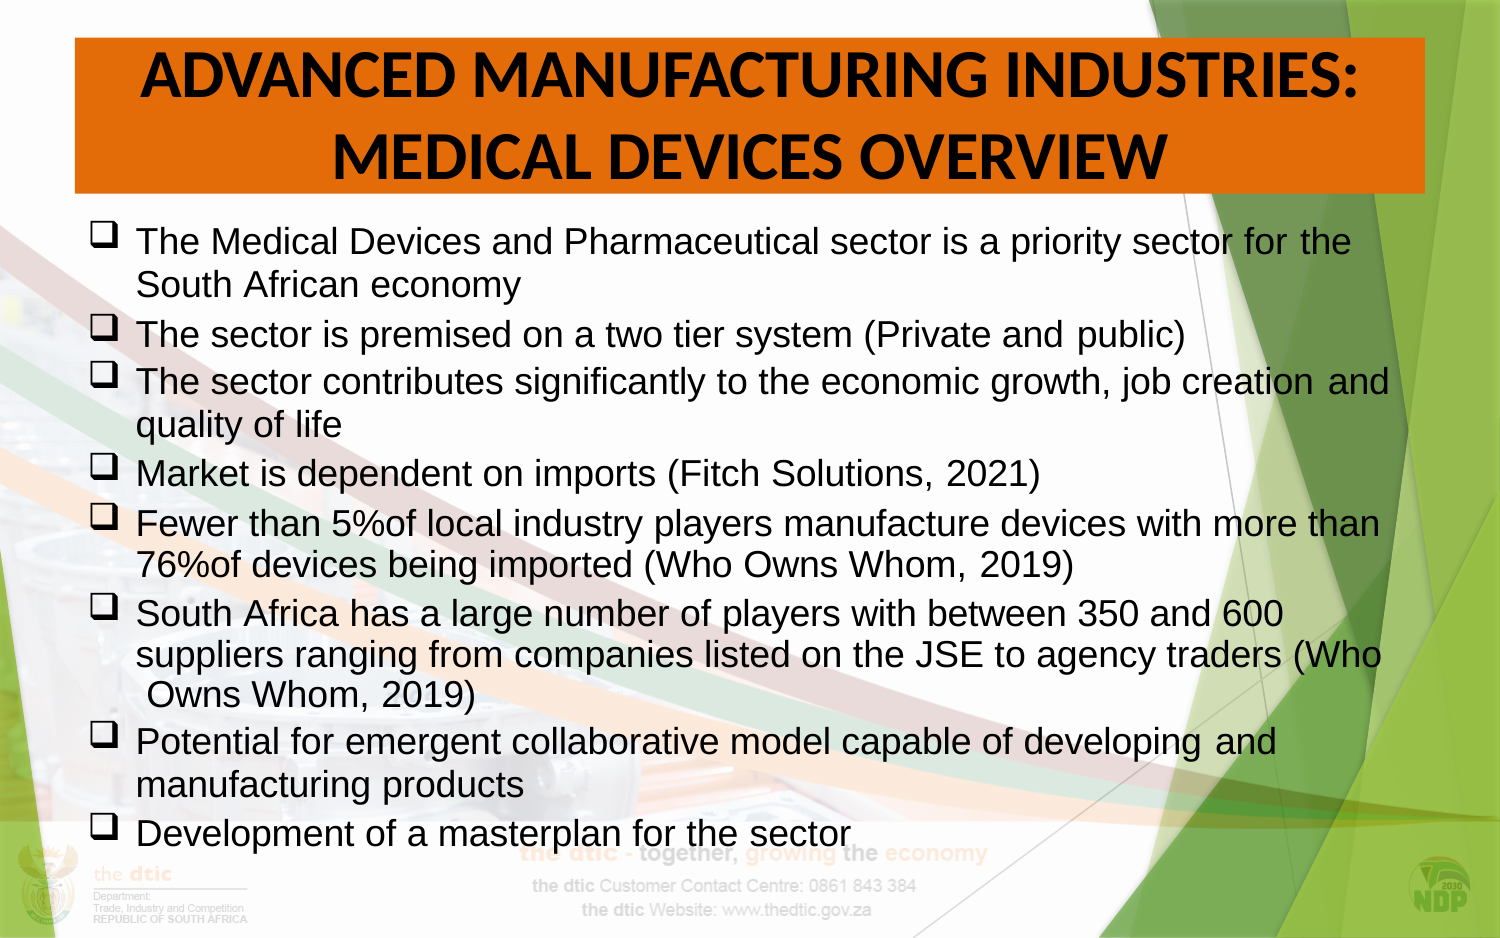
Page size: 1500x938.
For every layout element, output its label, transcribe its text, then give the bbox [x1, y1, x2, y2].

text_box ADVANCED MANUFACTURING INDUSTRIES: MEDICAL DEVICES OVERVIEW [74, 37, 1425, 194]
text_box The Medical Devices and Pharmaceutical sector is a priority sector for the South African economy The sector is premised on a two tier system (Private and public) The sector contributes significantly to the economic growth, job creation and quality of life Market is dependent on imports (Fitch Solutions, 2021) Fewer than 5%of local industry players manufacture devices with more than 76%of devices being imported (Who Owns Whom, 2019) South Africa has a large number of players with between 350 and 600 suppliers ranging from companies listed on the JSE to agency traders (Who Owns Whom, 2019) Potential for emergent collaborative model capable of developing and manufacturing products Development of a masterplan for the sector [85, 217, 1399, 855]
text_box [0, 0, 1500, 938]
